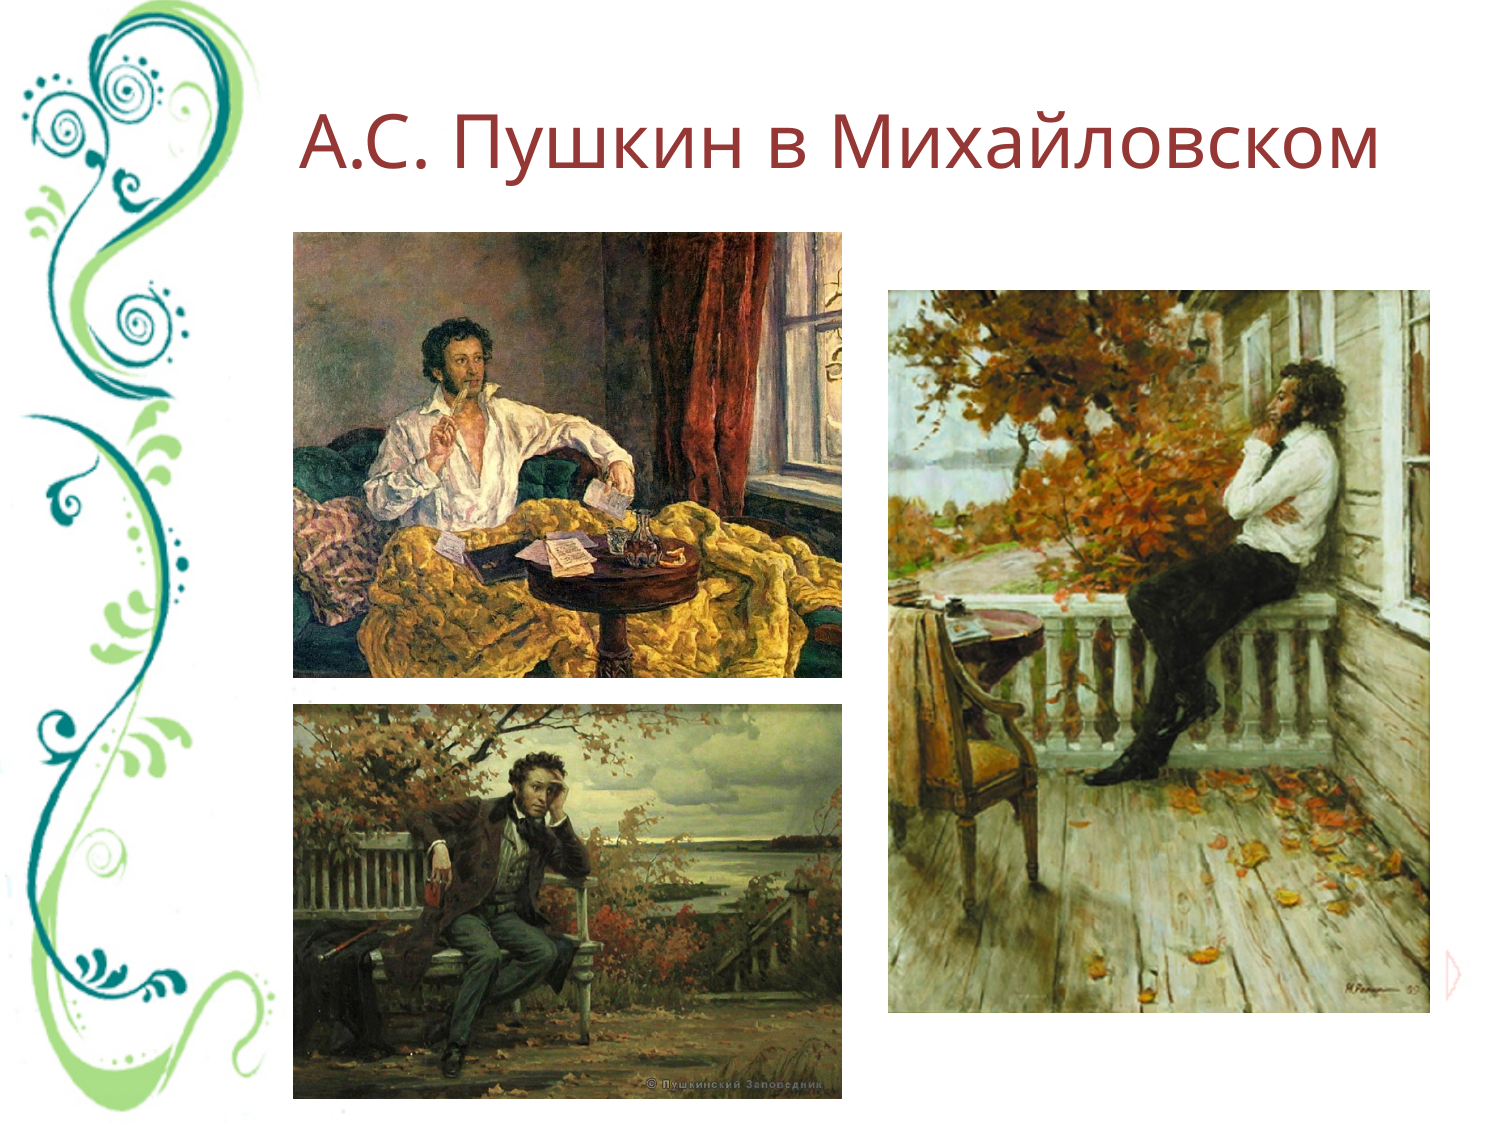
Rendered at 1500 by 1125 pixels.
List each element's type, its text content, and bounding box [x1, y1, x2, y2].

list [292, 232, 842, 679]
picture [0, 0, 1500, 1125]
title А.С. Пушкин в Михайловском [257, 45, 1425, 233]
